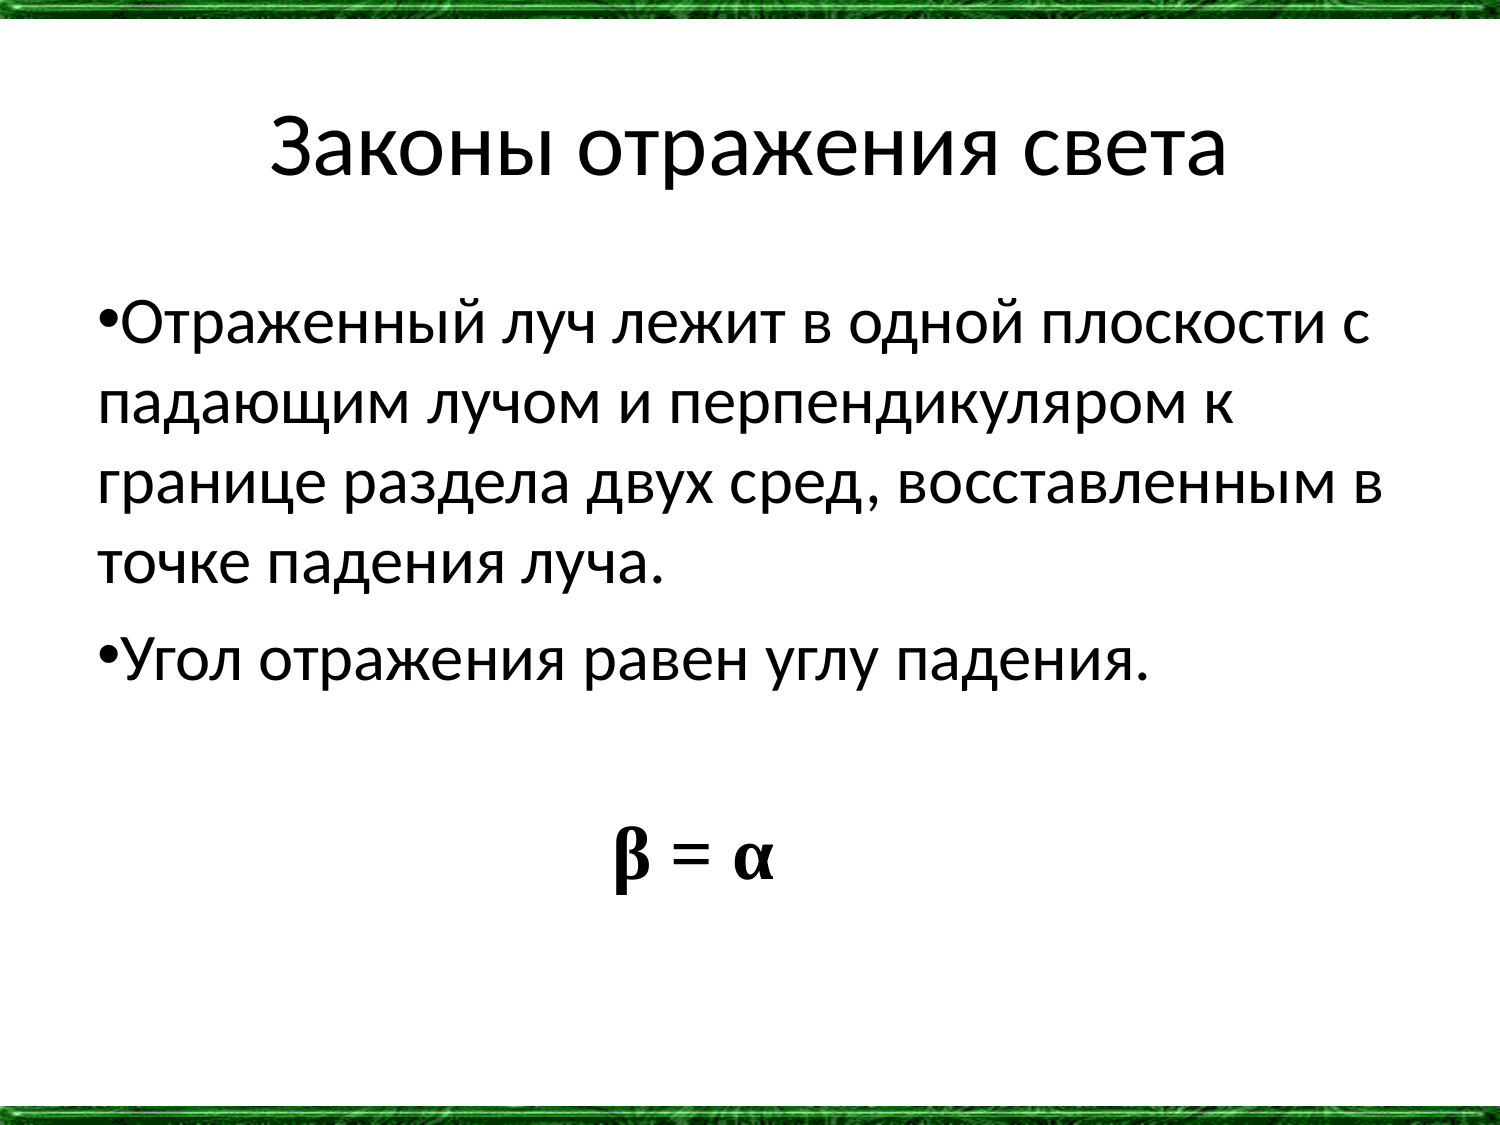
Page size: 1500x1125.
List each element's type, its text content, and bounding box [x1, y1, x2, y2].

picture [0, 1106, 1500, 1125]
text_box β = α [597, 797, 821, 903]
picture [0, 0, 1500, 19]
title Законы отражения света [75, 37, 1425, 241]
list Отраженный луч лежит в одной плоскости с падающим лучом и перпендикуляром к границе раздела двух сред, восставленным в точке падения луча. Угол отражения равен углу падения. [82, 269, 1432, 923]
